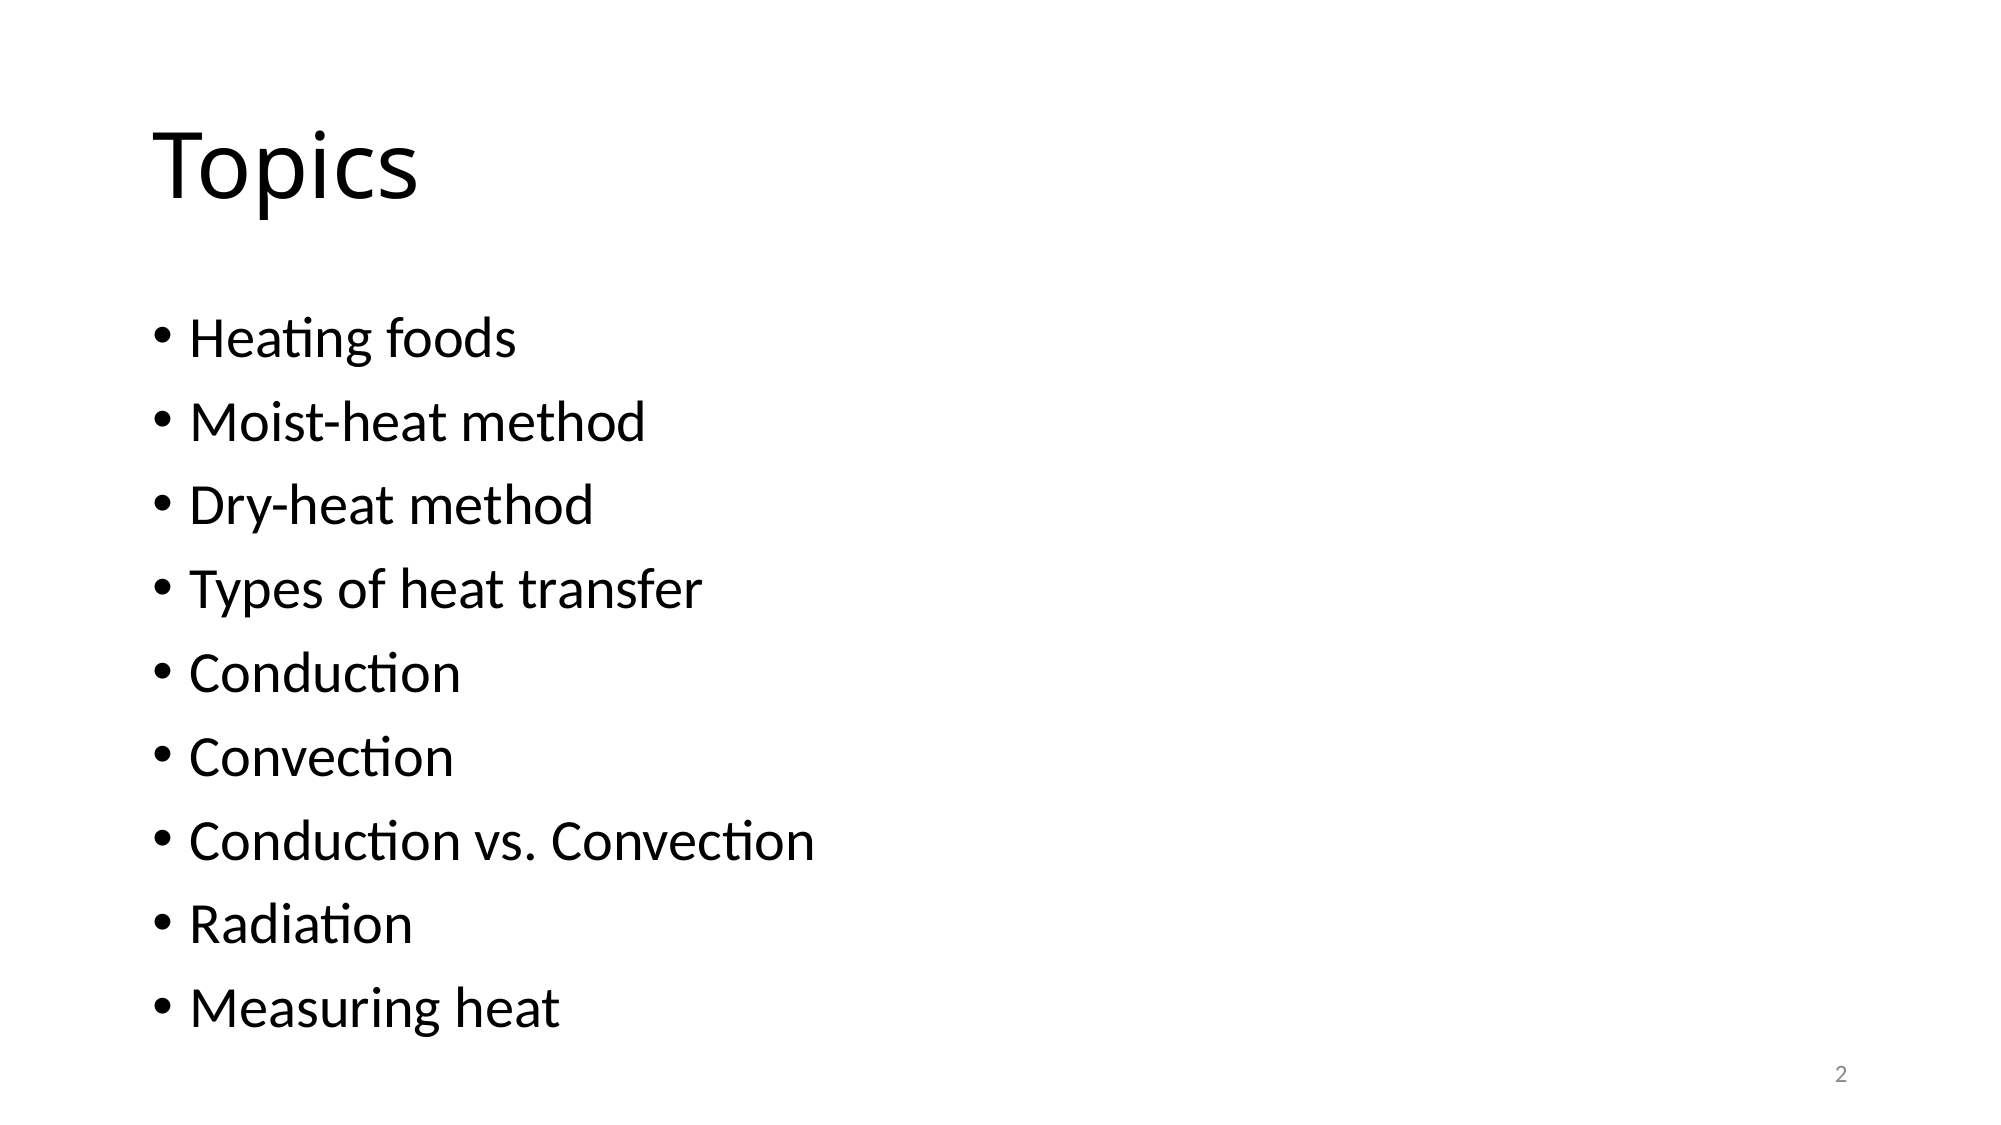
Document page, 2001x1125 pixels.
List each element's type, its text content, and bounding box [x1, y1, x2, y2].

slide_number 2 [1412, 1042, 1863, 1103]
list Heating foods Moist-heat method Dry-heat method Types of heat transfer Conduction Convection Conduction vs. Convection Radiation Measuring heat [137, 299, 1863, 1014]
title Topics [137, 59, 1863, 278]
